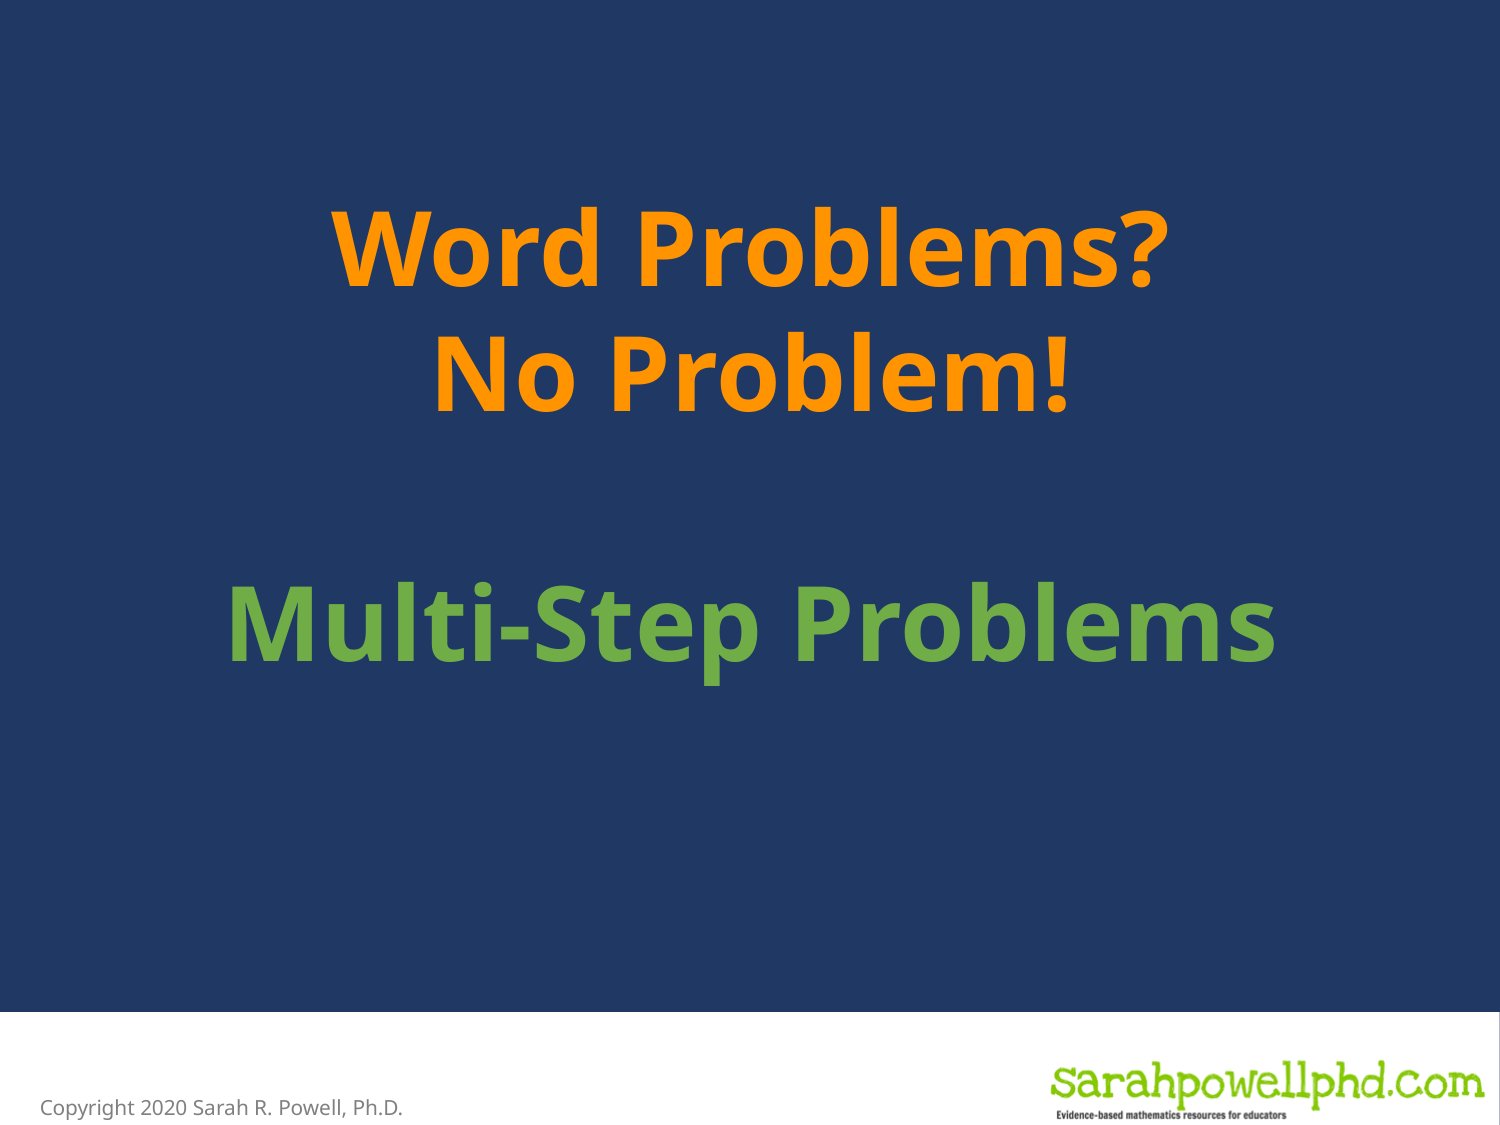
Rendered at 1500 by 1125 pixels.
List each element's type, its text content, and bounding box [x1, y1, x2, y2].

picture [1032, 1051, 1499, 1125]
text_box Word Problems? No Problem! Multi-Step Problems [0, 175, 1500, 690]
